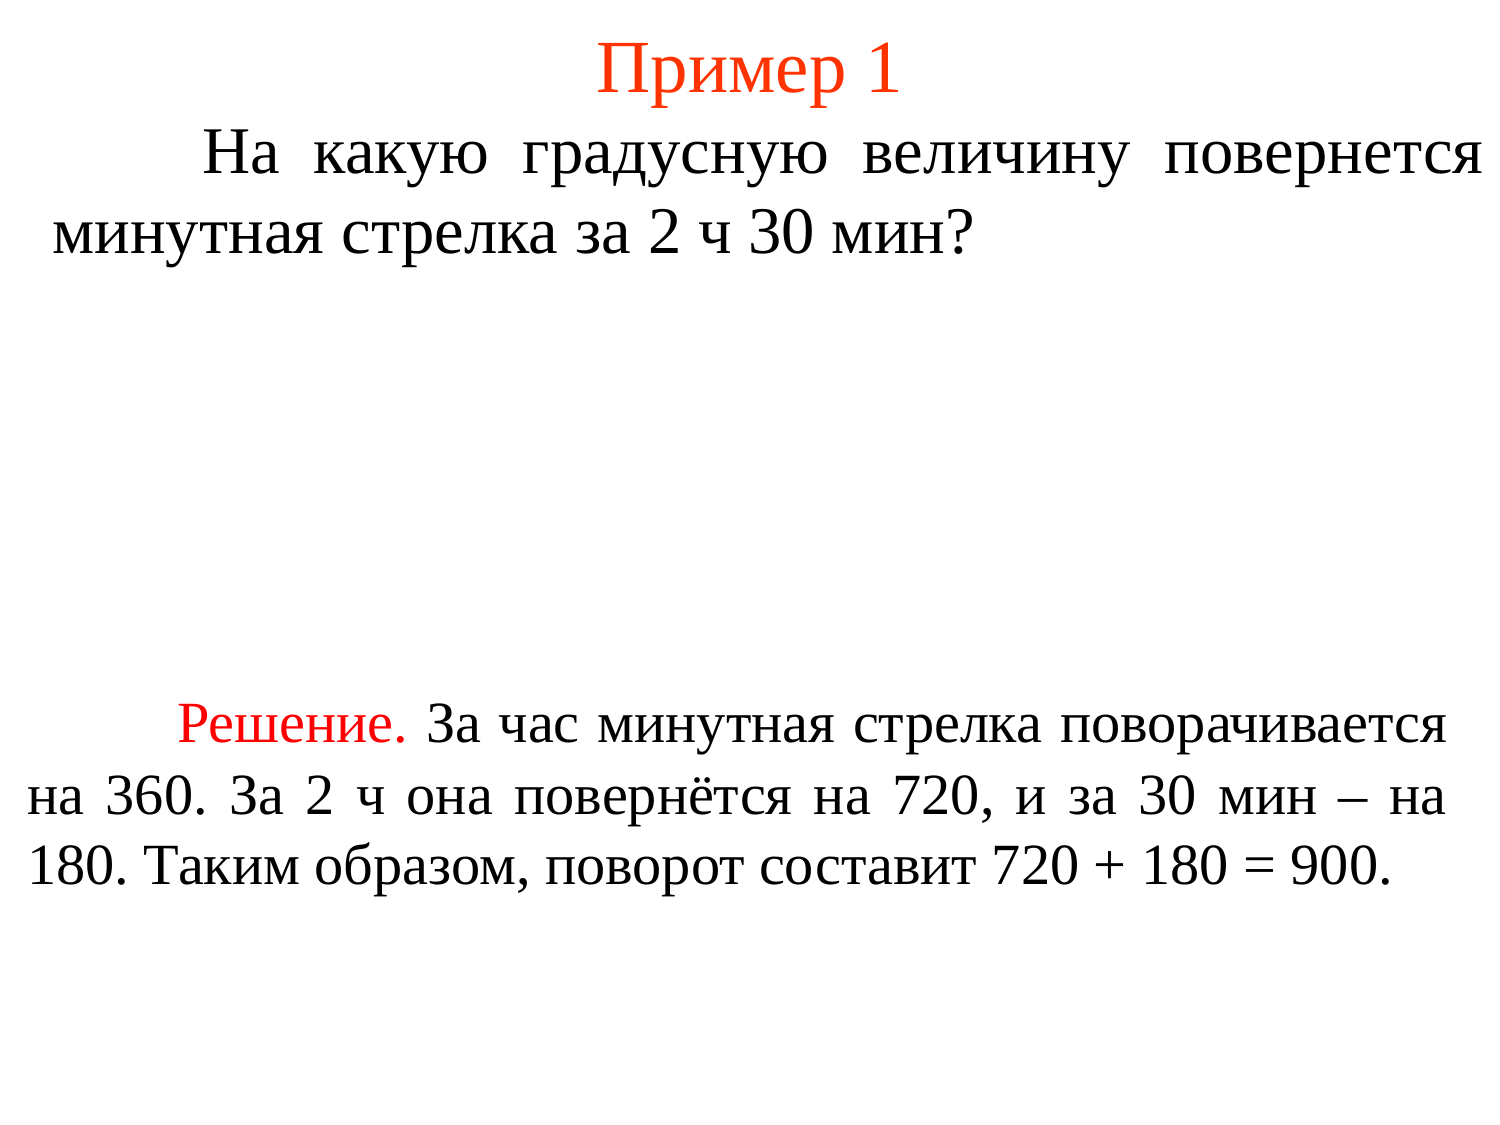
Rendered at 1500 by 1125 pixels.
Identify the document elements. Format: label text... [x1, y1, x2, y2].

title Пример 1 [112, 24, 1388, 99]
text_box На какую градусную величину повернется минутная стрелка за 2 ч 30 мин? [37, 99, 1500, 275]
